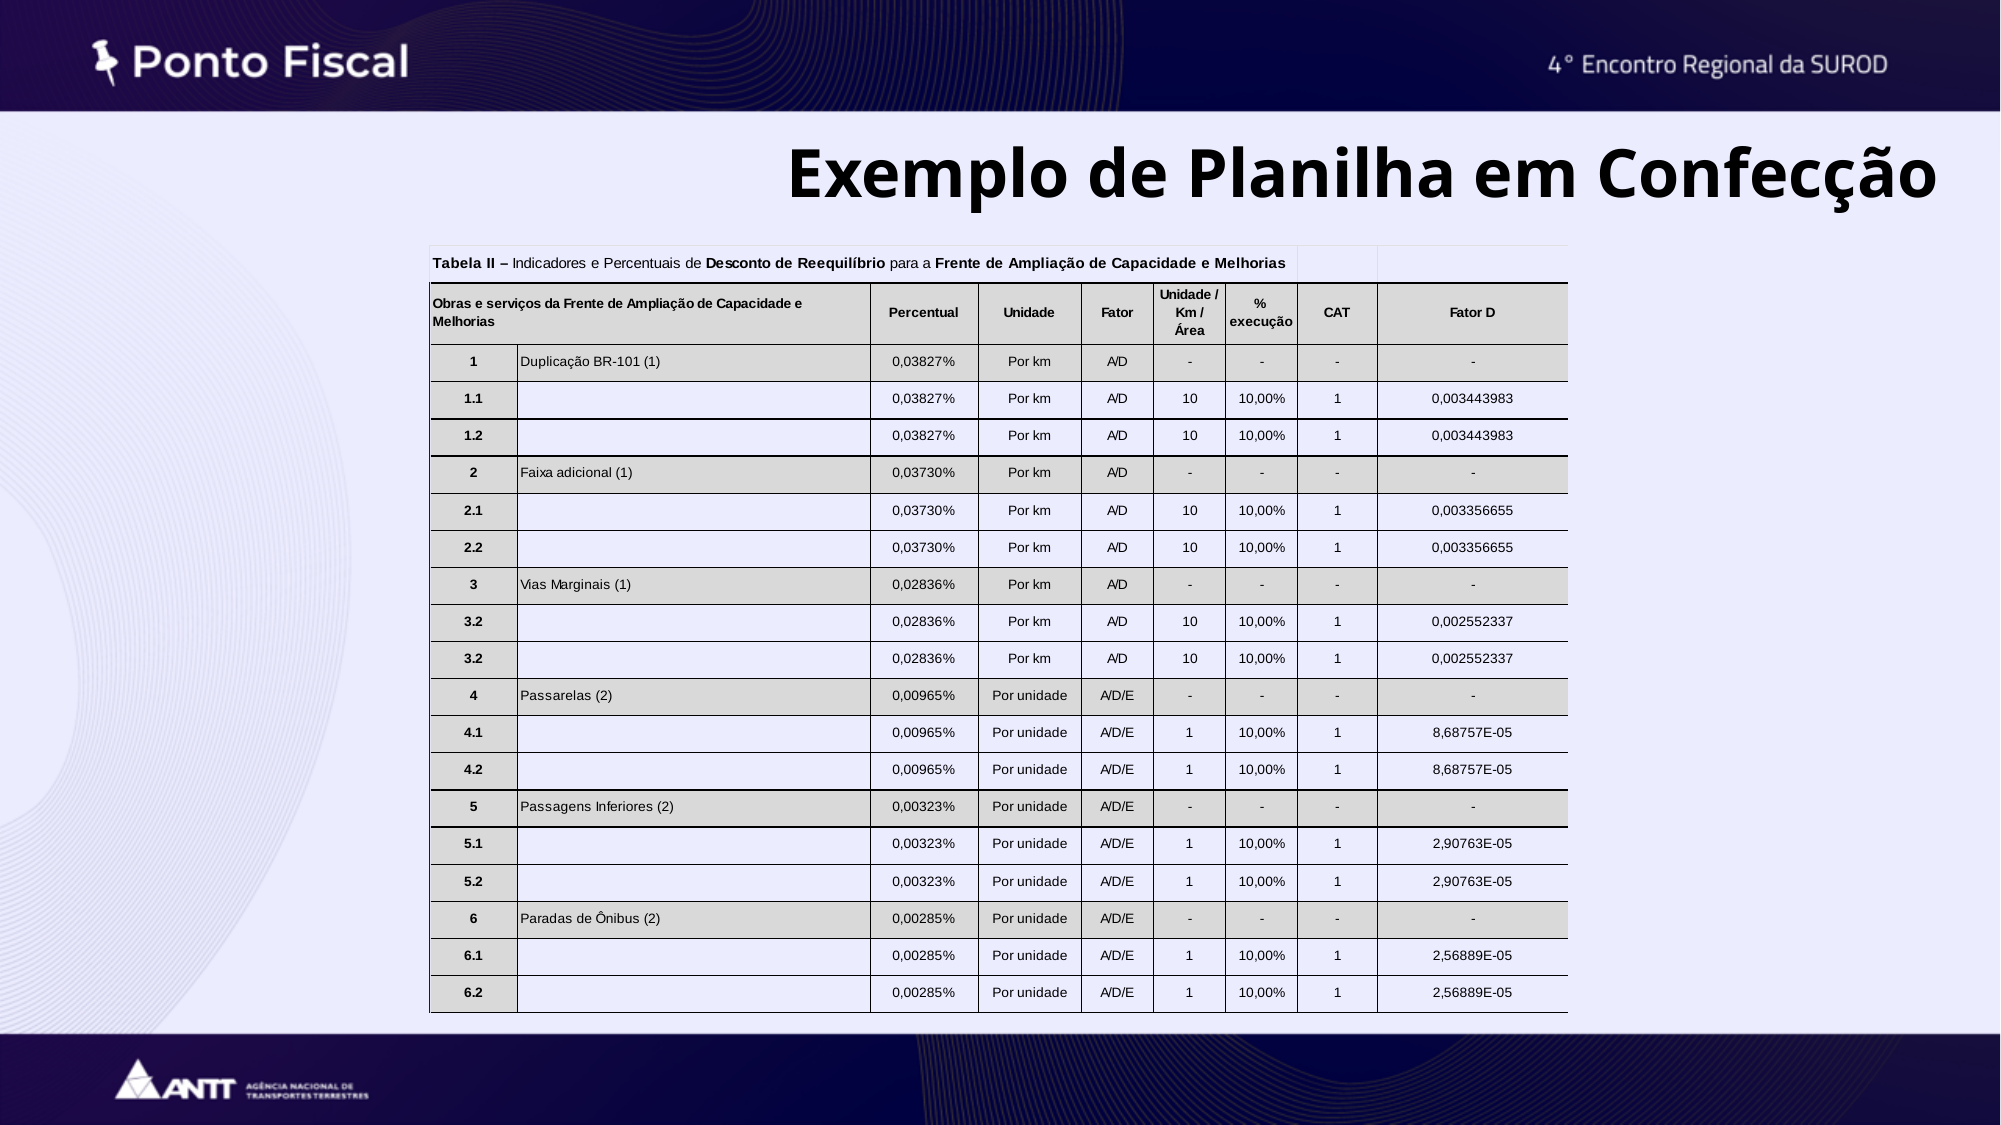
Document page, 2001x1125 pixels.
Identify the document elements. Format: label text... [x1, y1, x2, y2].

picture [0, 0, 2001, 1125]
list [429, 245, 1569, 1014]
title Exemplo de Planilha em Confecção [43, 123, 1955, 229]
